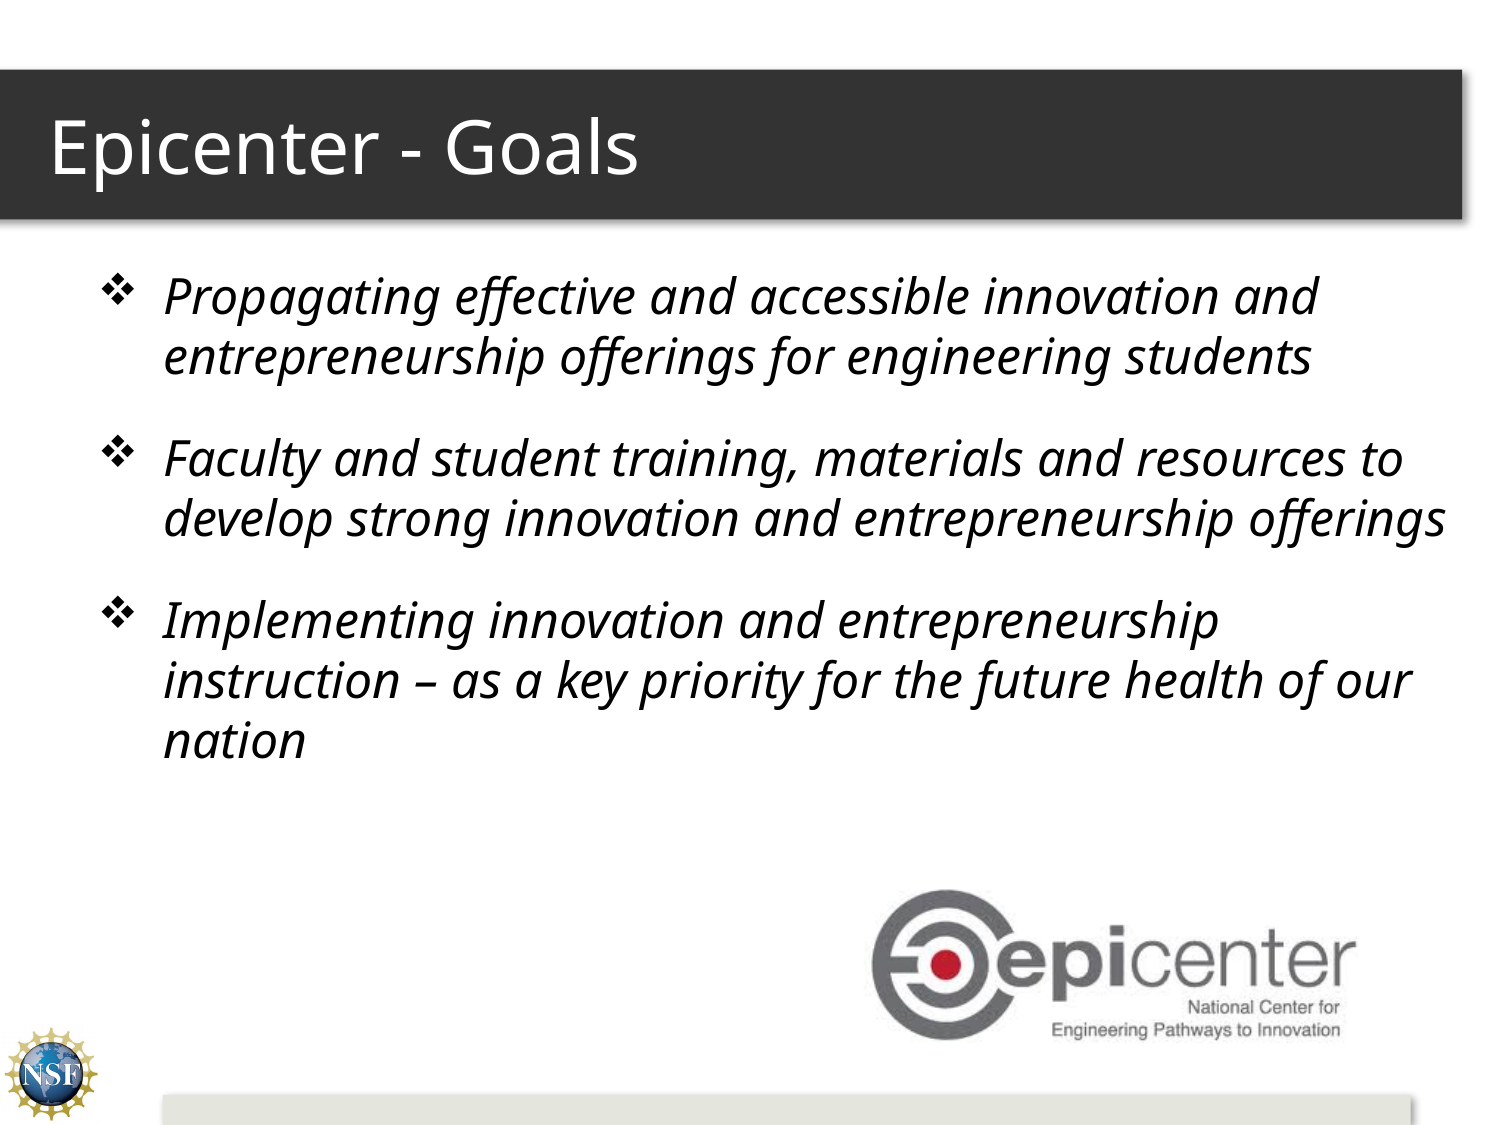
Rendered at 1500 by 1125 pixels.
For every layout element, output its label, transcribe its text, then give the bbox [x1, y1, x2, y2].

list Propagating effective and accessible innovation and entrepreneurship offerings for engineering students Faculty and student training, materials and resources to develop strong innovation and entrepreneurship offerings Implementing innovation and entrepreneurship instruction – as a key priority for the future health of our nation [82, 257, 1463, 1028]
picture [855, 878, 1406, 1065]
title Epicenter - Goals [0, 69, 1463, 220]
picture [0, 1023, 102, 1125]
